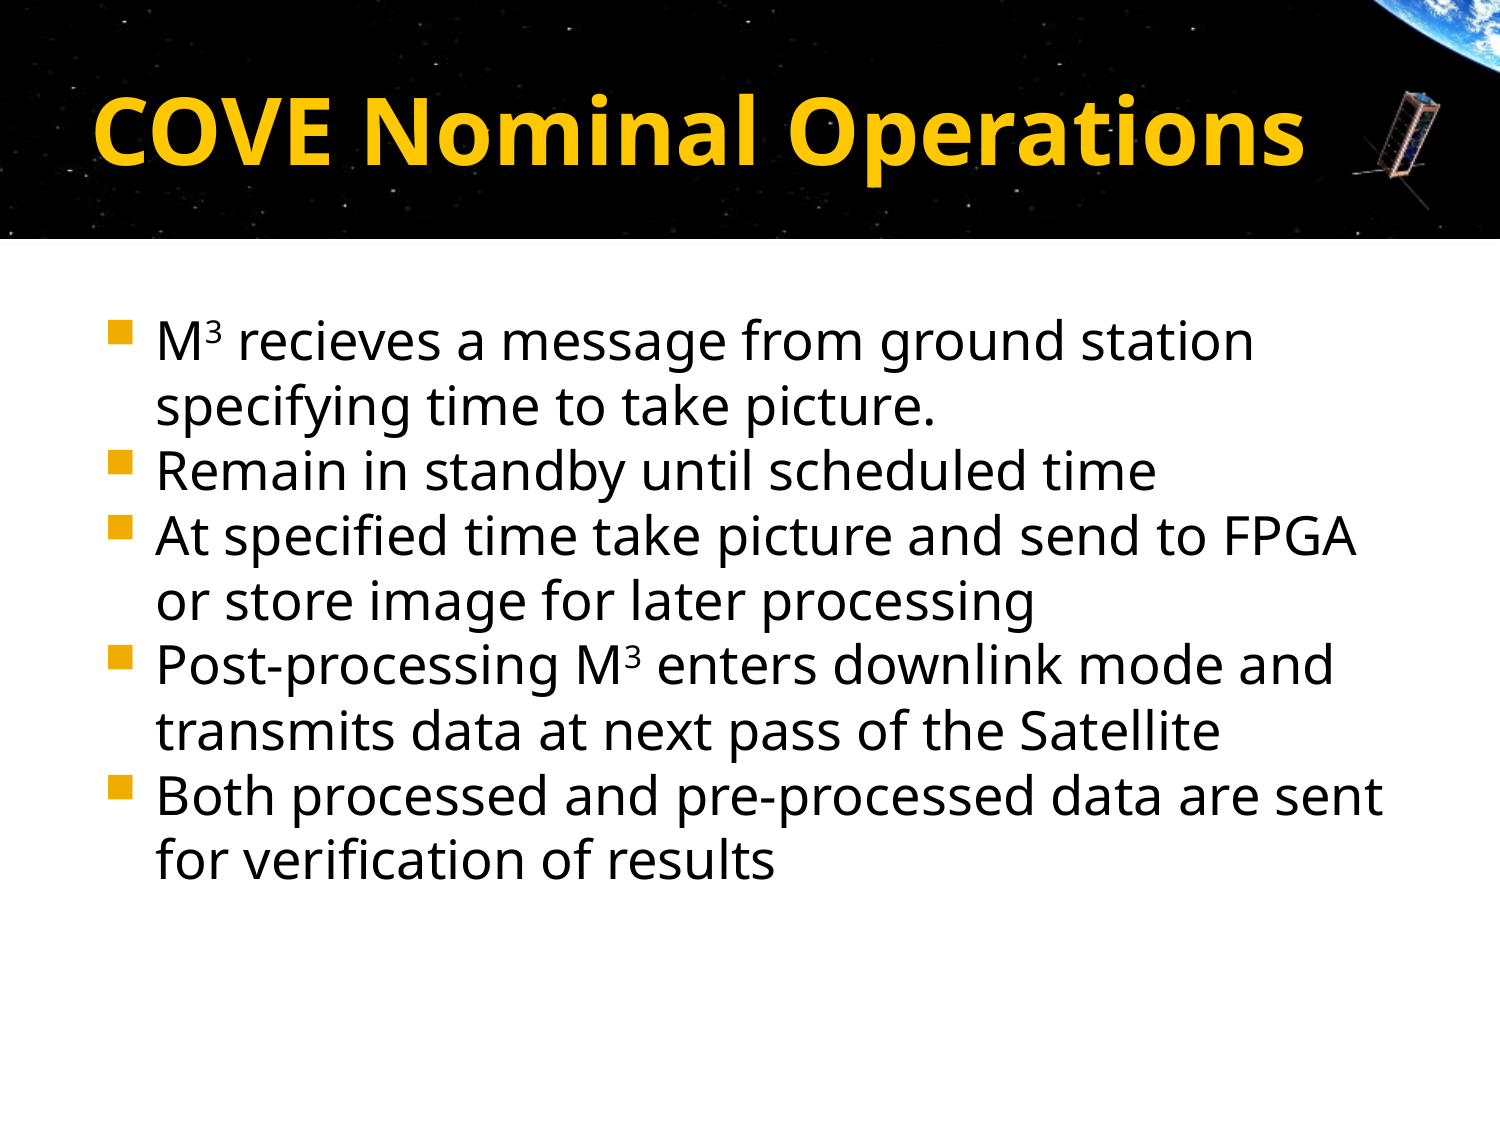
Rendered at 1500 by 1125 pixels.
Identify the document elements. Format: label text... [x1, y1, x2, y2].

list M3 recieves a message from ground station specifying time to take picture. Remain in standby until scheduled time At specified time take picture and send to FPGA or store image for later processing Post-processing M3 enters downlink mode and transmits data at next pass of the Satellite Both processed and pre-processed data are sent for verification of results [74, 290, 1426, 1051]
title COVE Nominal Operations [75, 25, 1425, 231]
picture [0, 0, 1500, 239]
